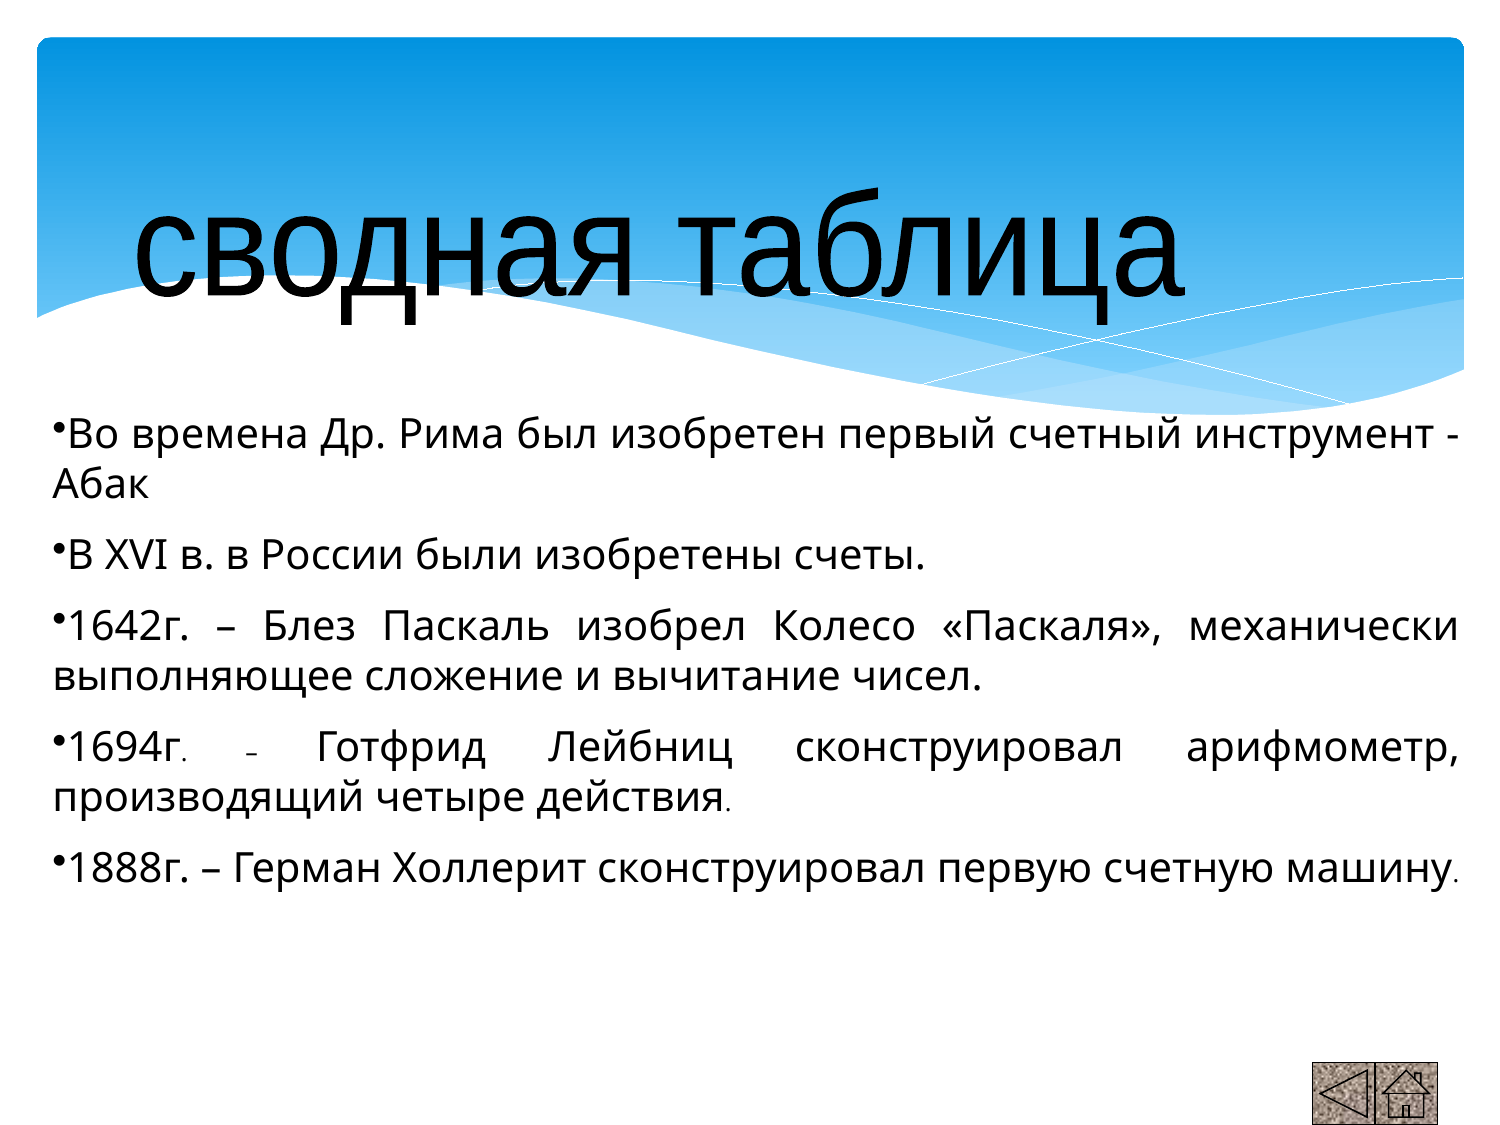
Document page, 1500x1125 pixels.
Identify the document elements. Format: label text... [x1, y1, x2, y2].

text_box [1312, 1062, 1375, 1125]
text_box Во времена Др. Рима был изобретен первый счетный инструмент - Абак В XVI в. в России были изобретены счеты. 1642г. – Блез Паскаль изобрел Колесо «Паскаля», механически выполняющее сложение и вычитание чисел. 1694г. – Готфрид Лейбниц сконструировал арифмометр, производящий четыре действия. 1888г. – Герман Холлерит сконструировал первую счетную машину. [37, 399, 1475, 899]
text_box [1375, 1062, 1438, 1125]
